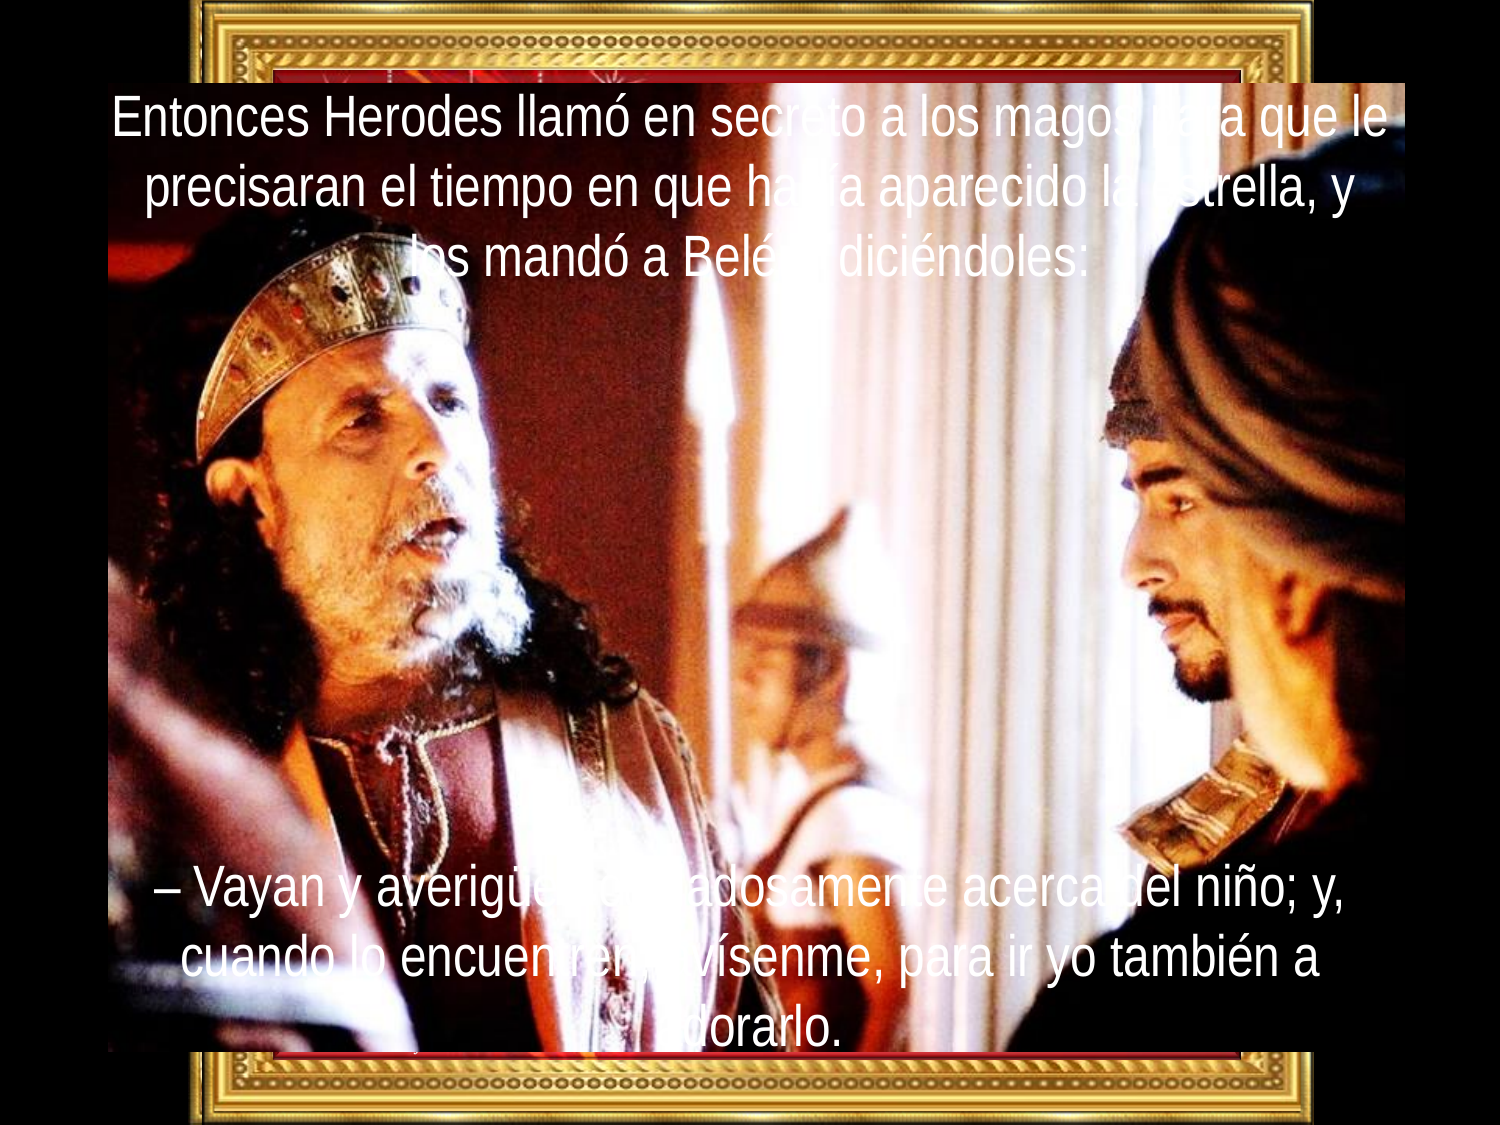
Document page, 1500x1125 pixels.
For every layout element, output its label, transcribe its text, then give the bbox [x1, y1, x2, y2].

text_box Entonces Herodes llamó en secreto a los magos para que le precisaran el tiempo en que había aparecido la estrella, y los mandó a Belén, diciéndoles: – Vayan y averigüen cuidadosamente acerca del niño; y, cuando lo encuentren, avísenme, para ir yo también a adorarlo. [96, 70, 1405, 1066]
picture [0, 0, 1500, 1125]
